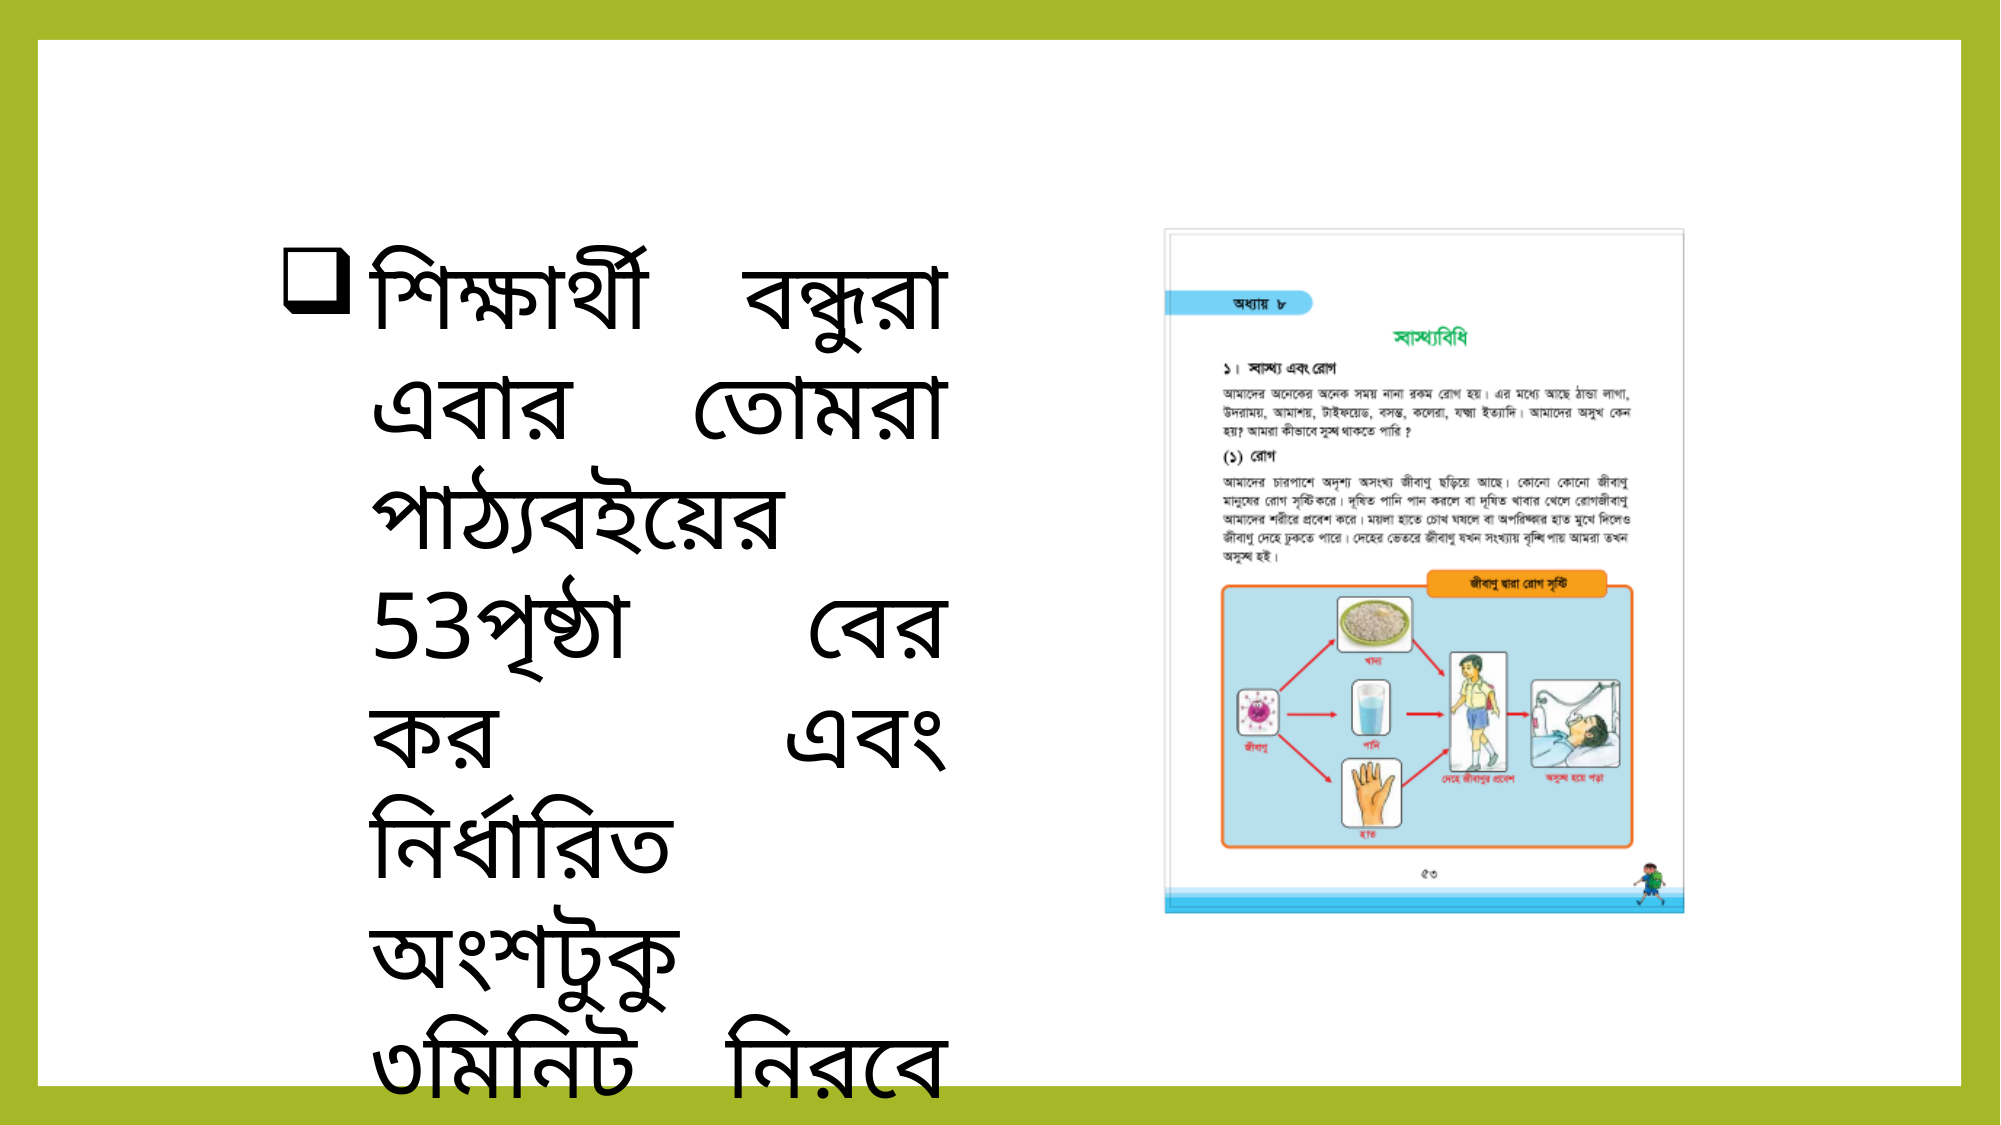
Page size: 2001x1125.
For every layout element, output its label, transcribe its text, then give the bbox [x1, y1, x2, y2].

picture [1161, 224, 1690, 918]
text_box শিক্ষার্থী বন্ধুরা এবার তোমরা পাঠ্যবইয়ের 53পৃষ্ঠা বের কর এবং নির্ধারিত অংশটুকু ৩মিনিট নিরবে পড়। [261, 230, 963, 1125]
